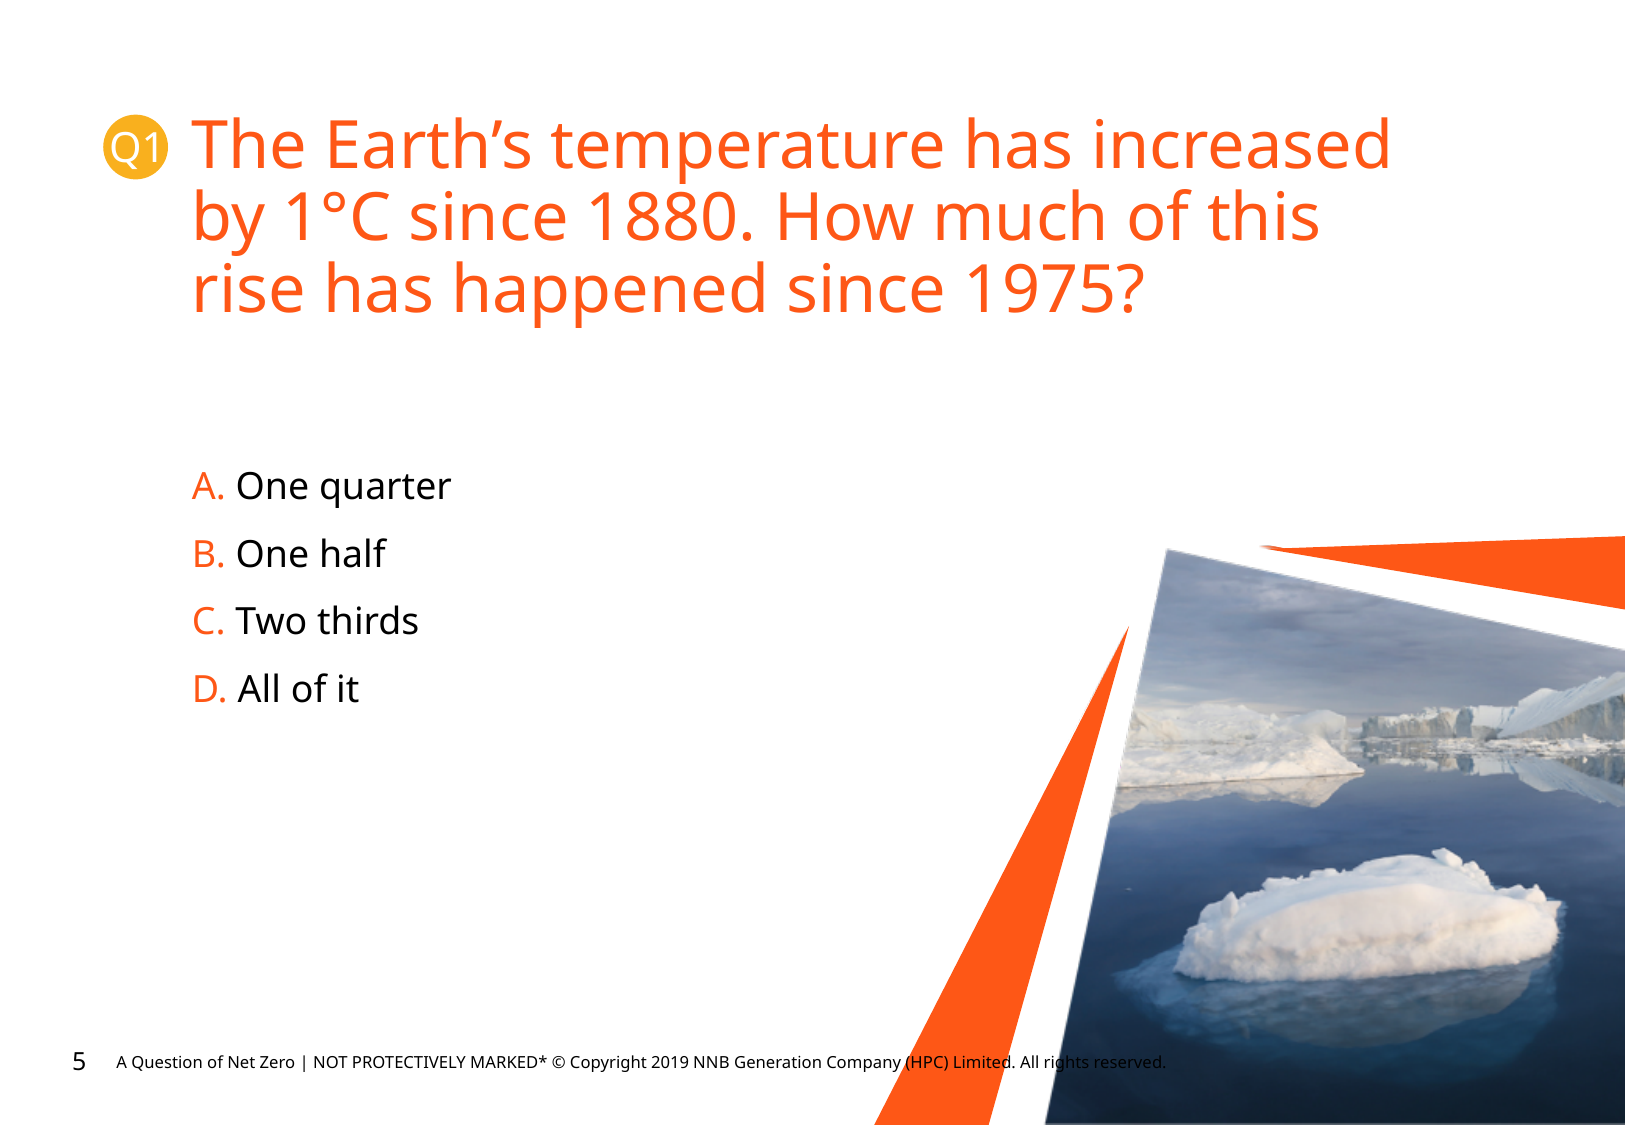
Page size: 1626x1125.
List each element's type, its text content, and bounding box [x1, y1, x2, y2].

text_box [861, 496, 1625, 1125]
text_box A Question of Net Zero | NOT PROTECTIVELY MARKED* © Copyright 2019 NNB Generation Company (HPC) Limited. All rights reserved. [101, 1037, 860, 1087]
text_box 5 [34, 1032, 102, 1093]
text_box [94, 113, 186, 180]
text_box A. One quarter B. One half C. Two thirds D. All of it [177, 432, 529, 718]
text_box The Earth’s temperature has increased by 1°C since 1880. How much of this rise has happened since 1975? [177, 103, 1425, 334]
